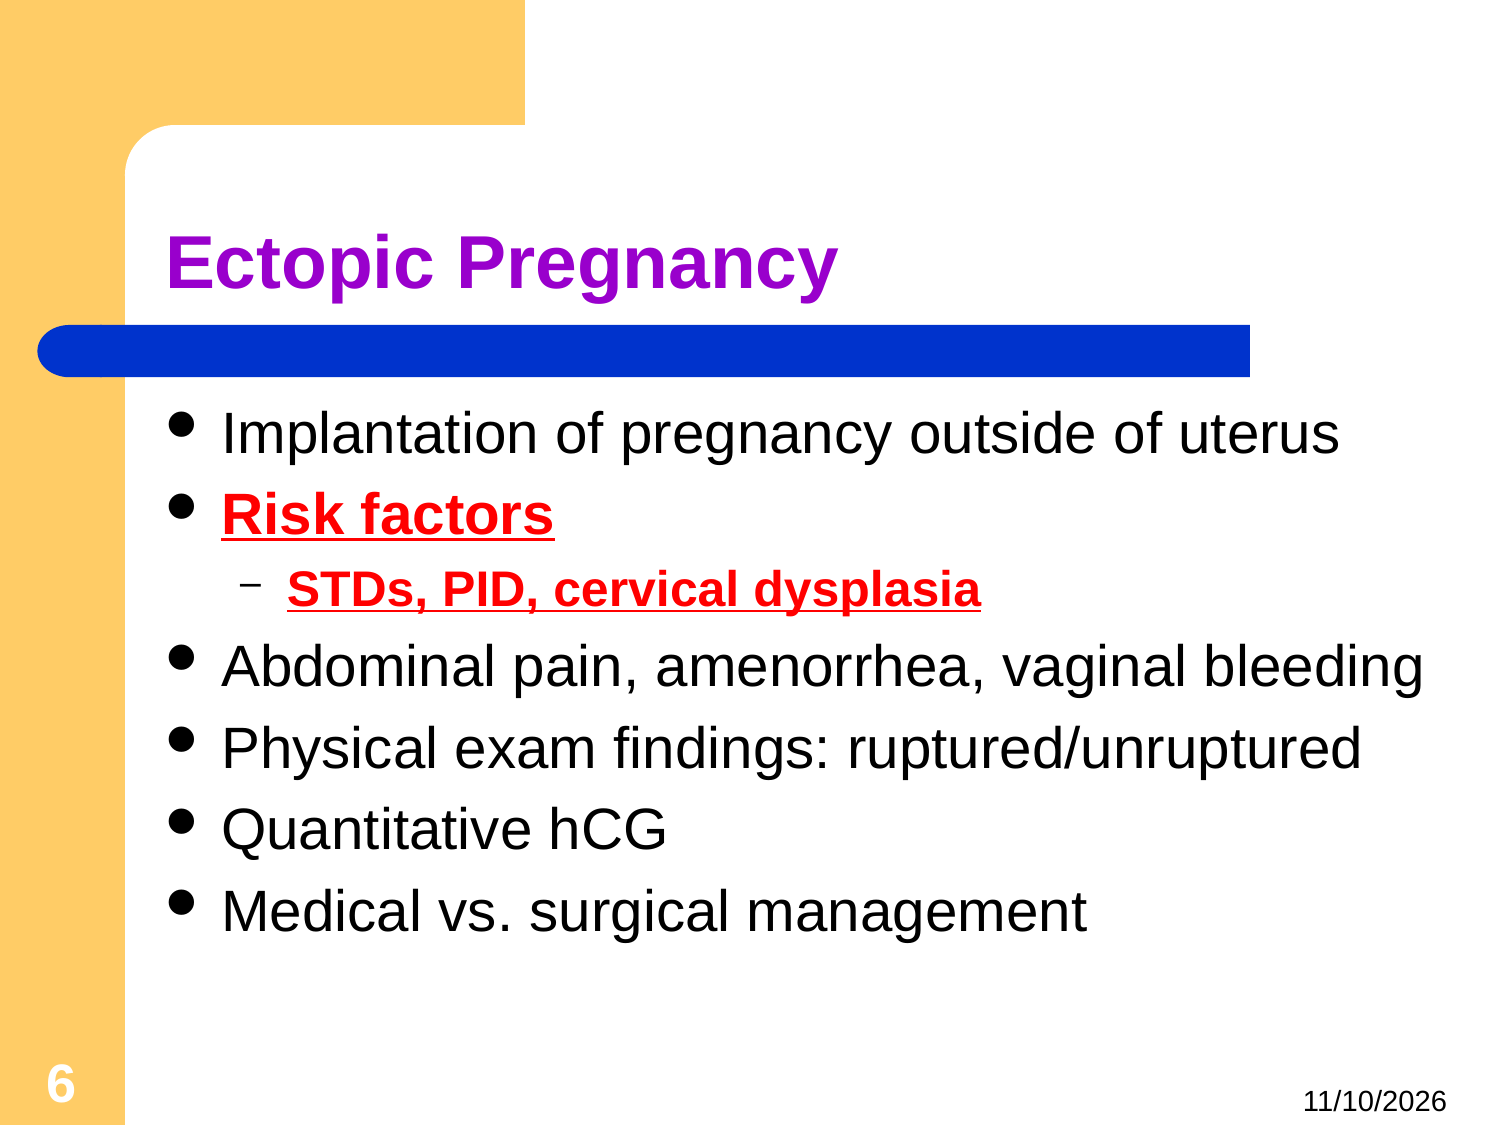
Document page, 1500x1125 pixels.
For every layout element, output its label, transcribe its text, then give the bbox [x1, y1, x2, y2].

title Ectopic Pregnancy [149, 124, 1463, 313]
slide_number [1149, 1074, 1463, 1125]
slide_number 6 [13, 1040, 111, 1122]
list Implantation of pregnancy outside of uterus Risk factors STDs, PID, cervical dysplasia Abdominal pain, amenorrhea, vaginal bleeding Physical exam findings: ruptured/unruptured Quantitative hCG Medical vs. surgical management [149, 387, 1463, 1001]
